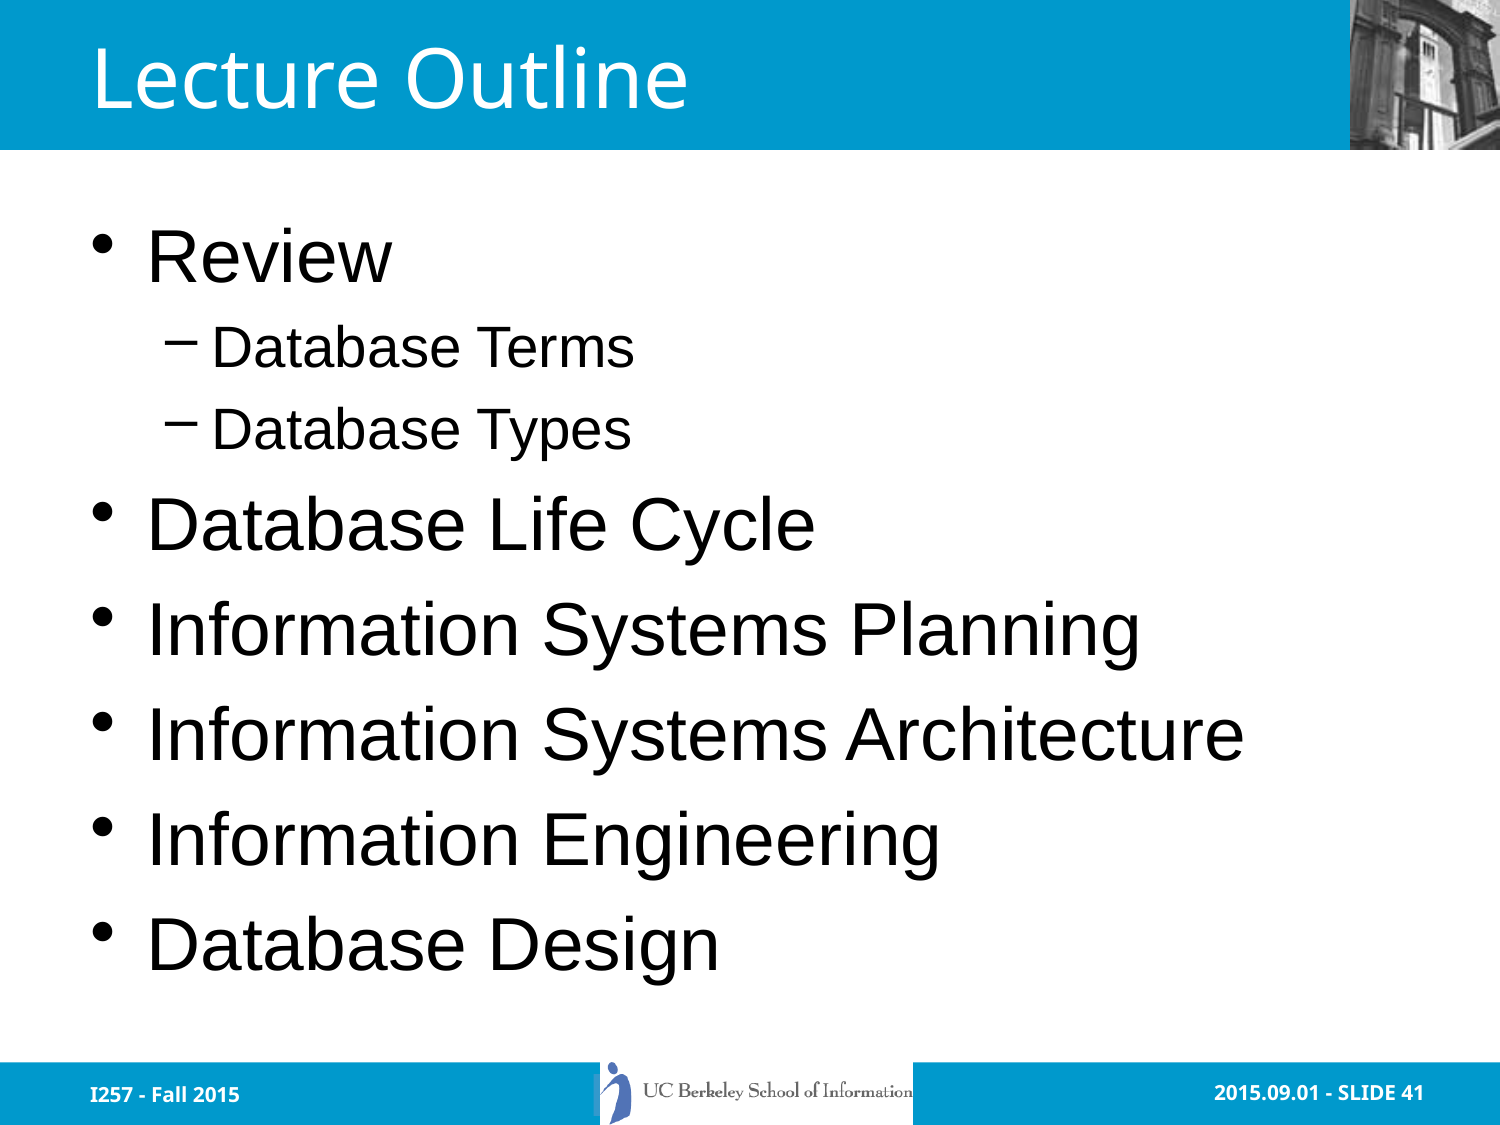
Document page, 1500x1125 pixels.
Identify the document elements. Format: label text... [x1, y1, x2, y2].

slide_number I257 - Fall 2015 [75, 1062, 388, 1125]
picture [1351, 0, 1500, 150]
list Review Database Terms Database Types Database Life Cycle Information Systems Planning Information Systems Architecture Information Engineering Database Design [75, 200, 1425, 1013]
picture [594, 1062, 912, 1125]
title Lecture Outline [75, 0, 1350, 150]
